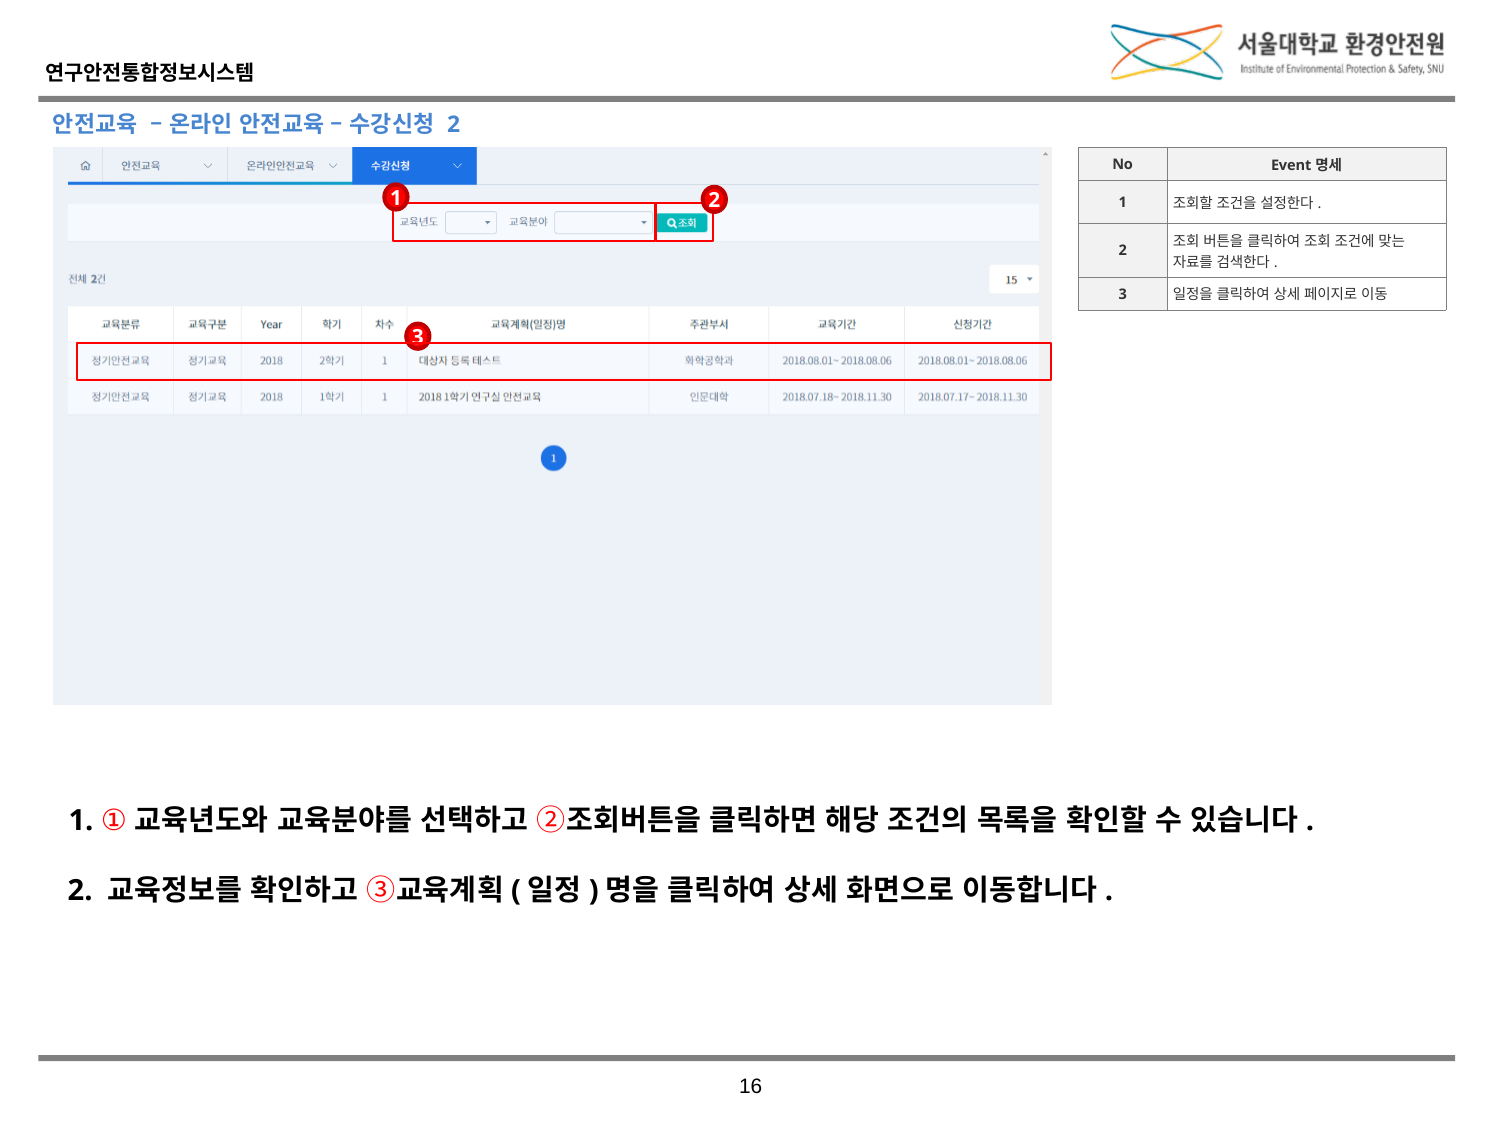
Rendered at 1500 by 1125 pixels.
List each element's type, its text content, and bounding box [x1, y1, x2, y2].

table_header No [1079, 148, 1167, 180]
table_cell 2 [1079, 224, 1167, 277]
table_cell 3 [1079, 278, 1167, 310]
text_box 2. 교육정보를 확인하고 ③교육계획(일정)명을 클릭하여 상세 화면으로 이동합니다. [53, 845, 1422, 914]
table_cell 조회할 조건을 설정한다. [1168, 181, 1446, 223]
table_cell 1 [1079, 181, 1167, 223]
text_box 안전교육 – 온라인 안전교육 – 수강신청 2 [38, 101, 739, 144]
picture [1108, 23, 1447, 83]
text_box 1. ①교육년도와 교육분야를 선택하고 ②조회버튼을 클릭하면 해당 조건의 목록을 확인할 수 있습니다. [53, 794, 1423, 844]
table_cell 조회 버튼을 클릭하여 조회 조건에 맞는 자료를 검색한다. [1168, 224, 1446, 277]
table_cell 일정을 클릭하여 상세 페이지로 이동 [1168, 278, 1446, 310]
picture [52, 147, 1052, 705]
table_header Event명세 [1168, 148, 1446, 180]
